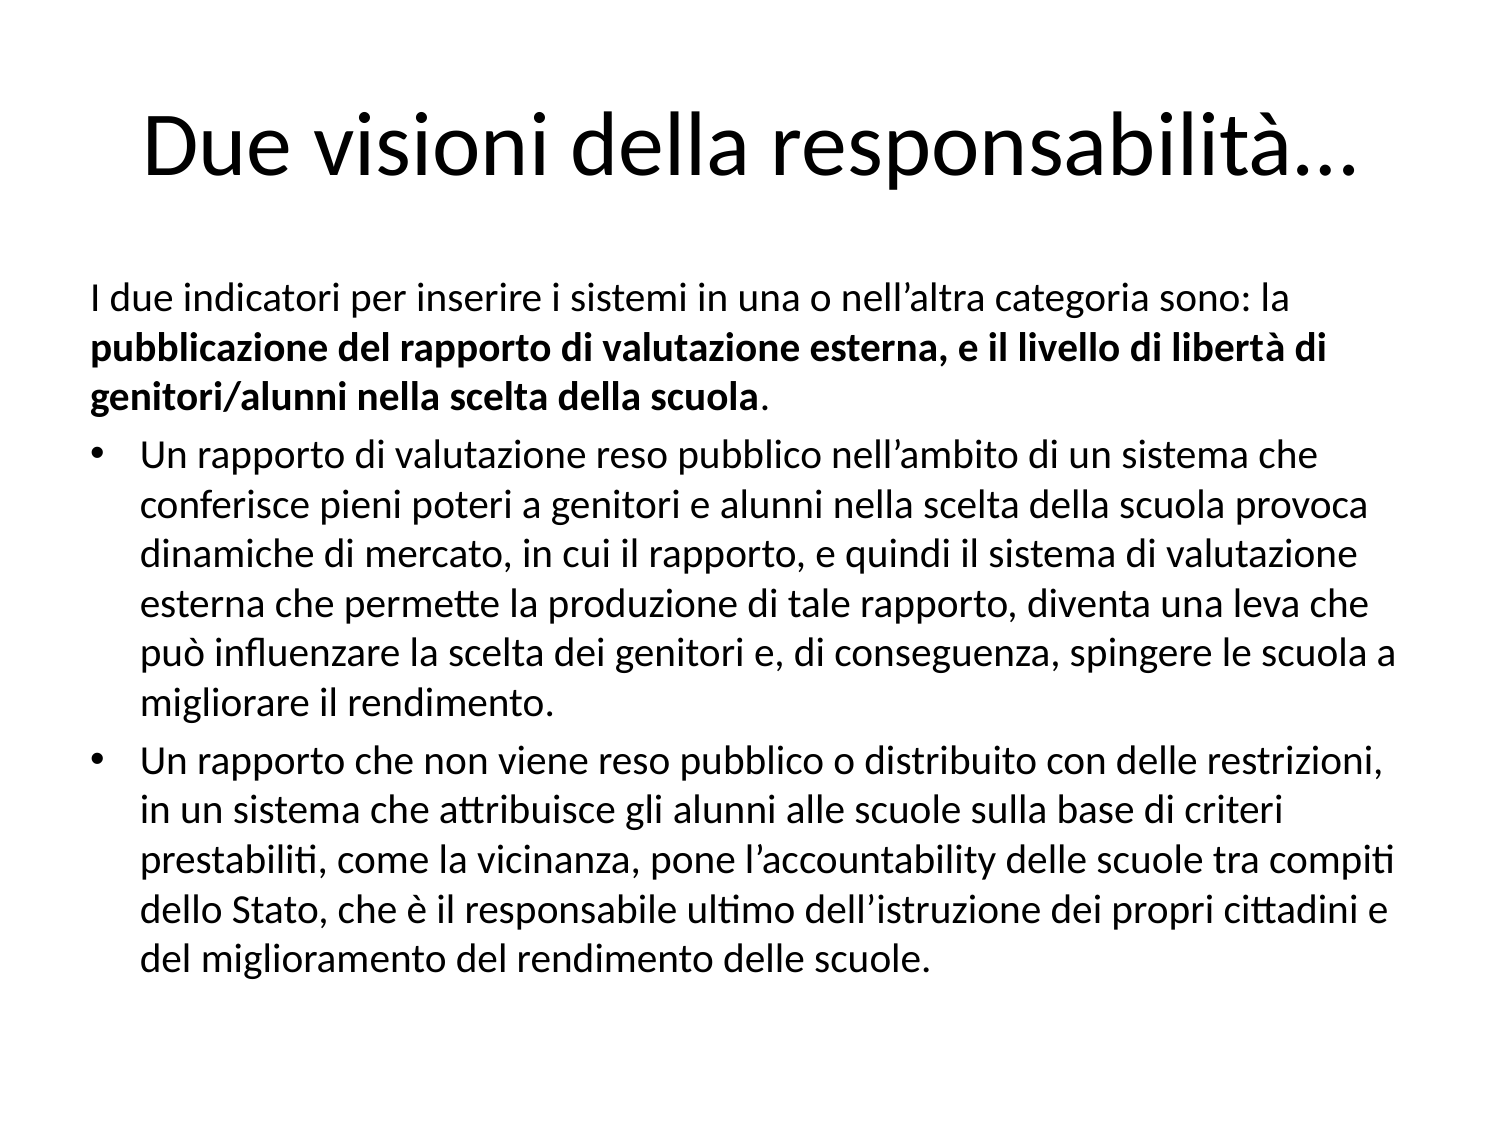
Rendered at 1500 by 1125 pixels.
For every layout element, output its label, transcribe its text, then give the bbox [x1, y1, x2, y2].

list I due indicatori per inserire i sistemi in una o nell’altra categoria sono: la pubblicazione del rapporto di valutazione esterna, e il livello di libertà di genitori/alunni nella scelta della scuola. Un rapporto di valutazione reso pubblico nell’ambito di un sistema che conferisce pieni poteri a genitori e alunni nella scelta della scuola provoca dinamiche di mercato, in cui il rapporto, e quindi il sistema di valutazione esterna che permette la produzione di tale rapporto, diventa una leva che può influenzare la scelta dei genitori e, di conseguenza, spingere le scuola a migliorare il rendimento. Un rapporto che non viene reso pubblico o distribuito con delle restrizioni, in un sistema che attribuisce gli alunni alle scuole sulla base di criteri prestabiliti, come la vicinanza, pone l’accountability delle scuole tra compiti dello Stato, che è il responsabile ultimo dell’istruzione dei propri cittadini e del miglioramento del rendimento delle scuole. [75, 262, 1425, 1005]
title Due visioni della responsabilità… [75, 45, 1425, 233]
